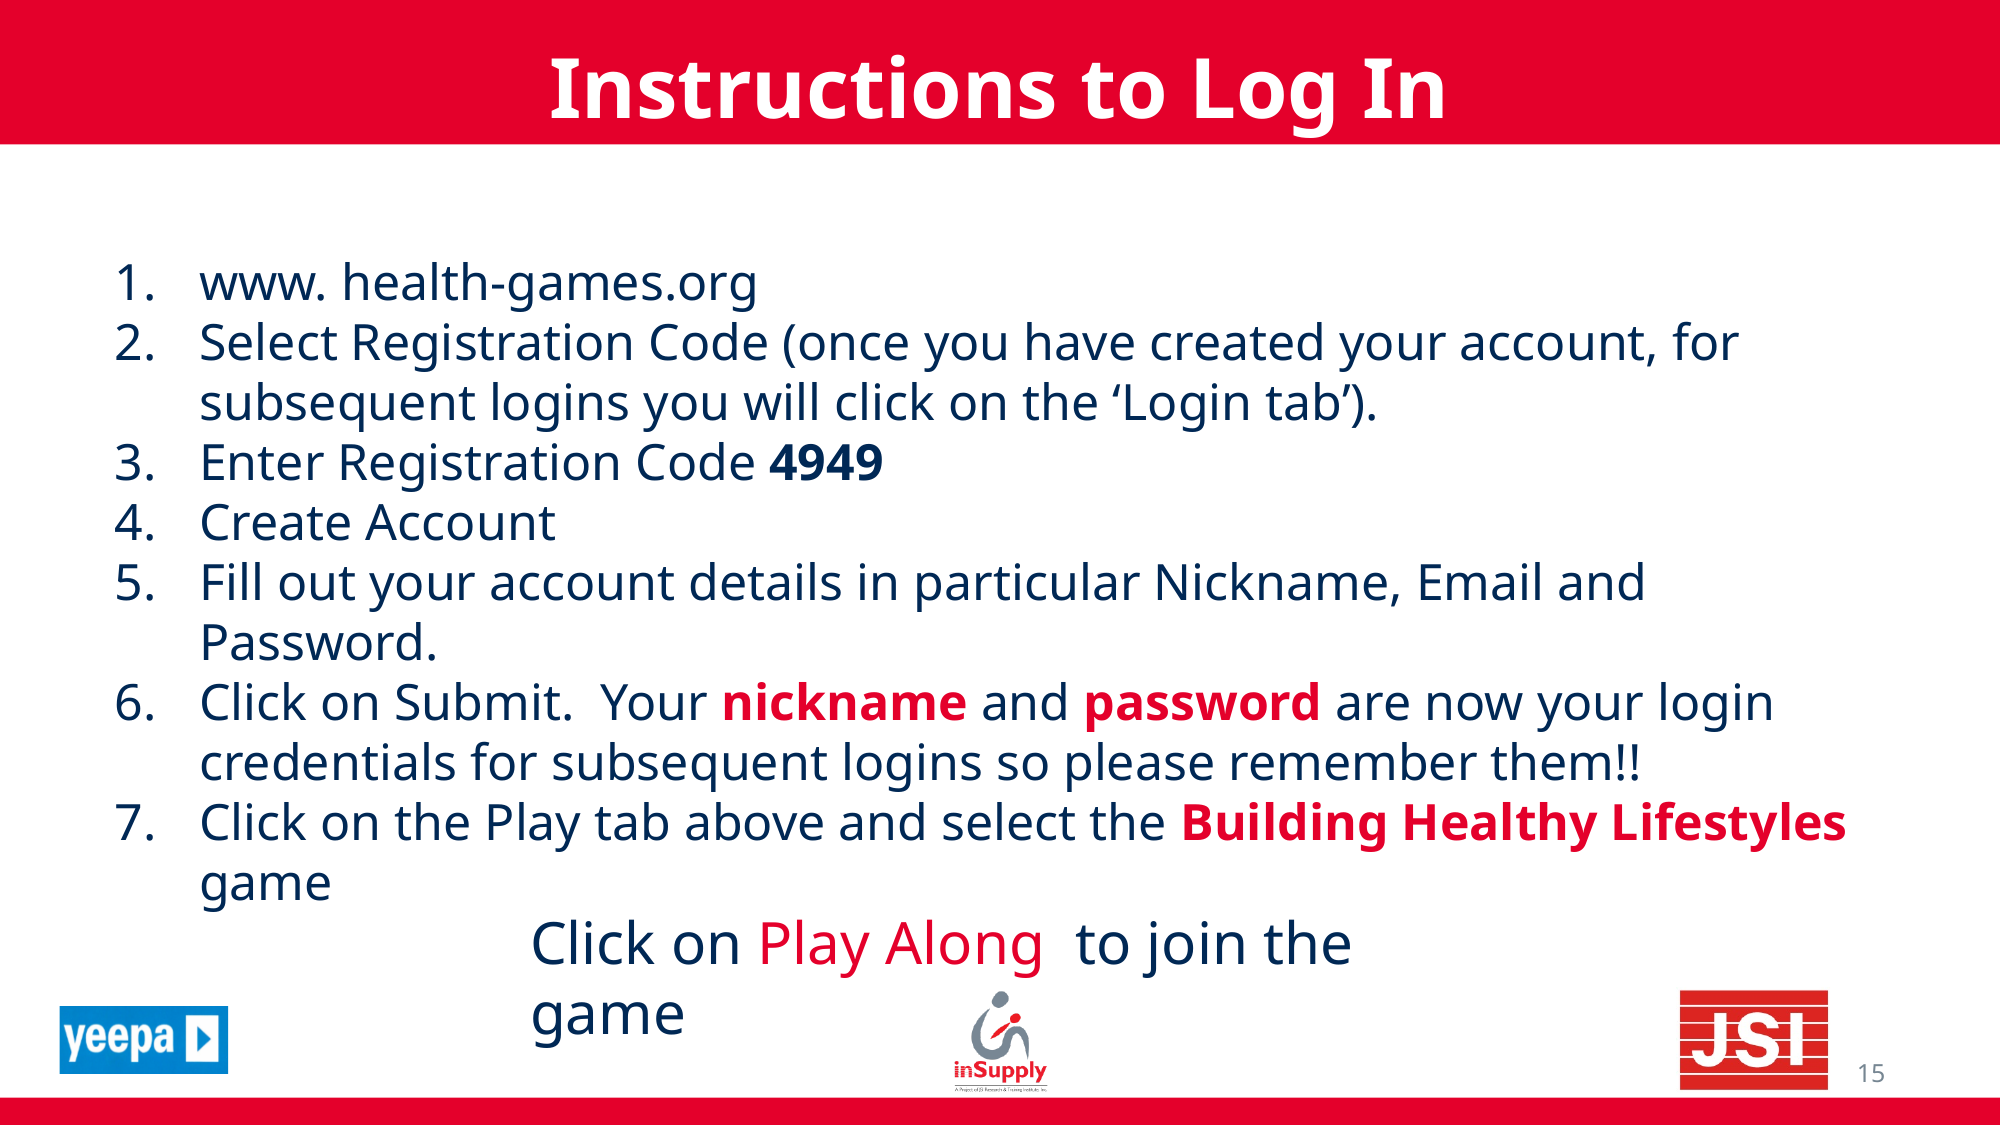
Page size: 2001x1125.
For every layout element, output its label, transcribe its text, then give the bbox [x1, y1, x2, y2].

picture [948, 1054, 1052, 1096]
picture [1676, 987, 1832, 1093]
text_box Instructions to Log In [534, 27, 1466, 143]
picture [59, 1006, 69, 1018]
text_box www. health-games.org Select Registration Code (once you have created your account, for subsequent logins you will click on the ‘Login tab’). Enter Registration Code 4949 Create Account Fill out your account details in particular Nickname, Email and Password. Click on Submit. Your nickname and password are now your login credentials for subsequent logins so please remember them!! Click on the Play tab above and select the Building Healthy Lifestyles game [99, 243, 1894, 968]
text_box [0, 0, 2000, 147]
text_box Click on Play Along to join the game [440, 898, 1441, 1054]
picture [99, 1006, 109, 1015]
picture [64, 1006, 229, 1074]
